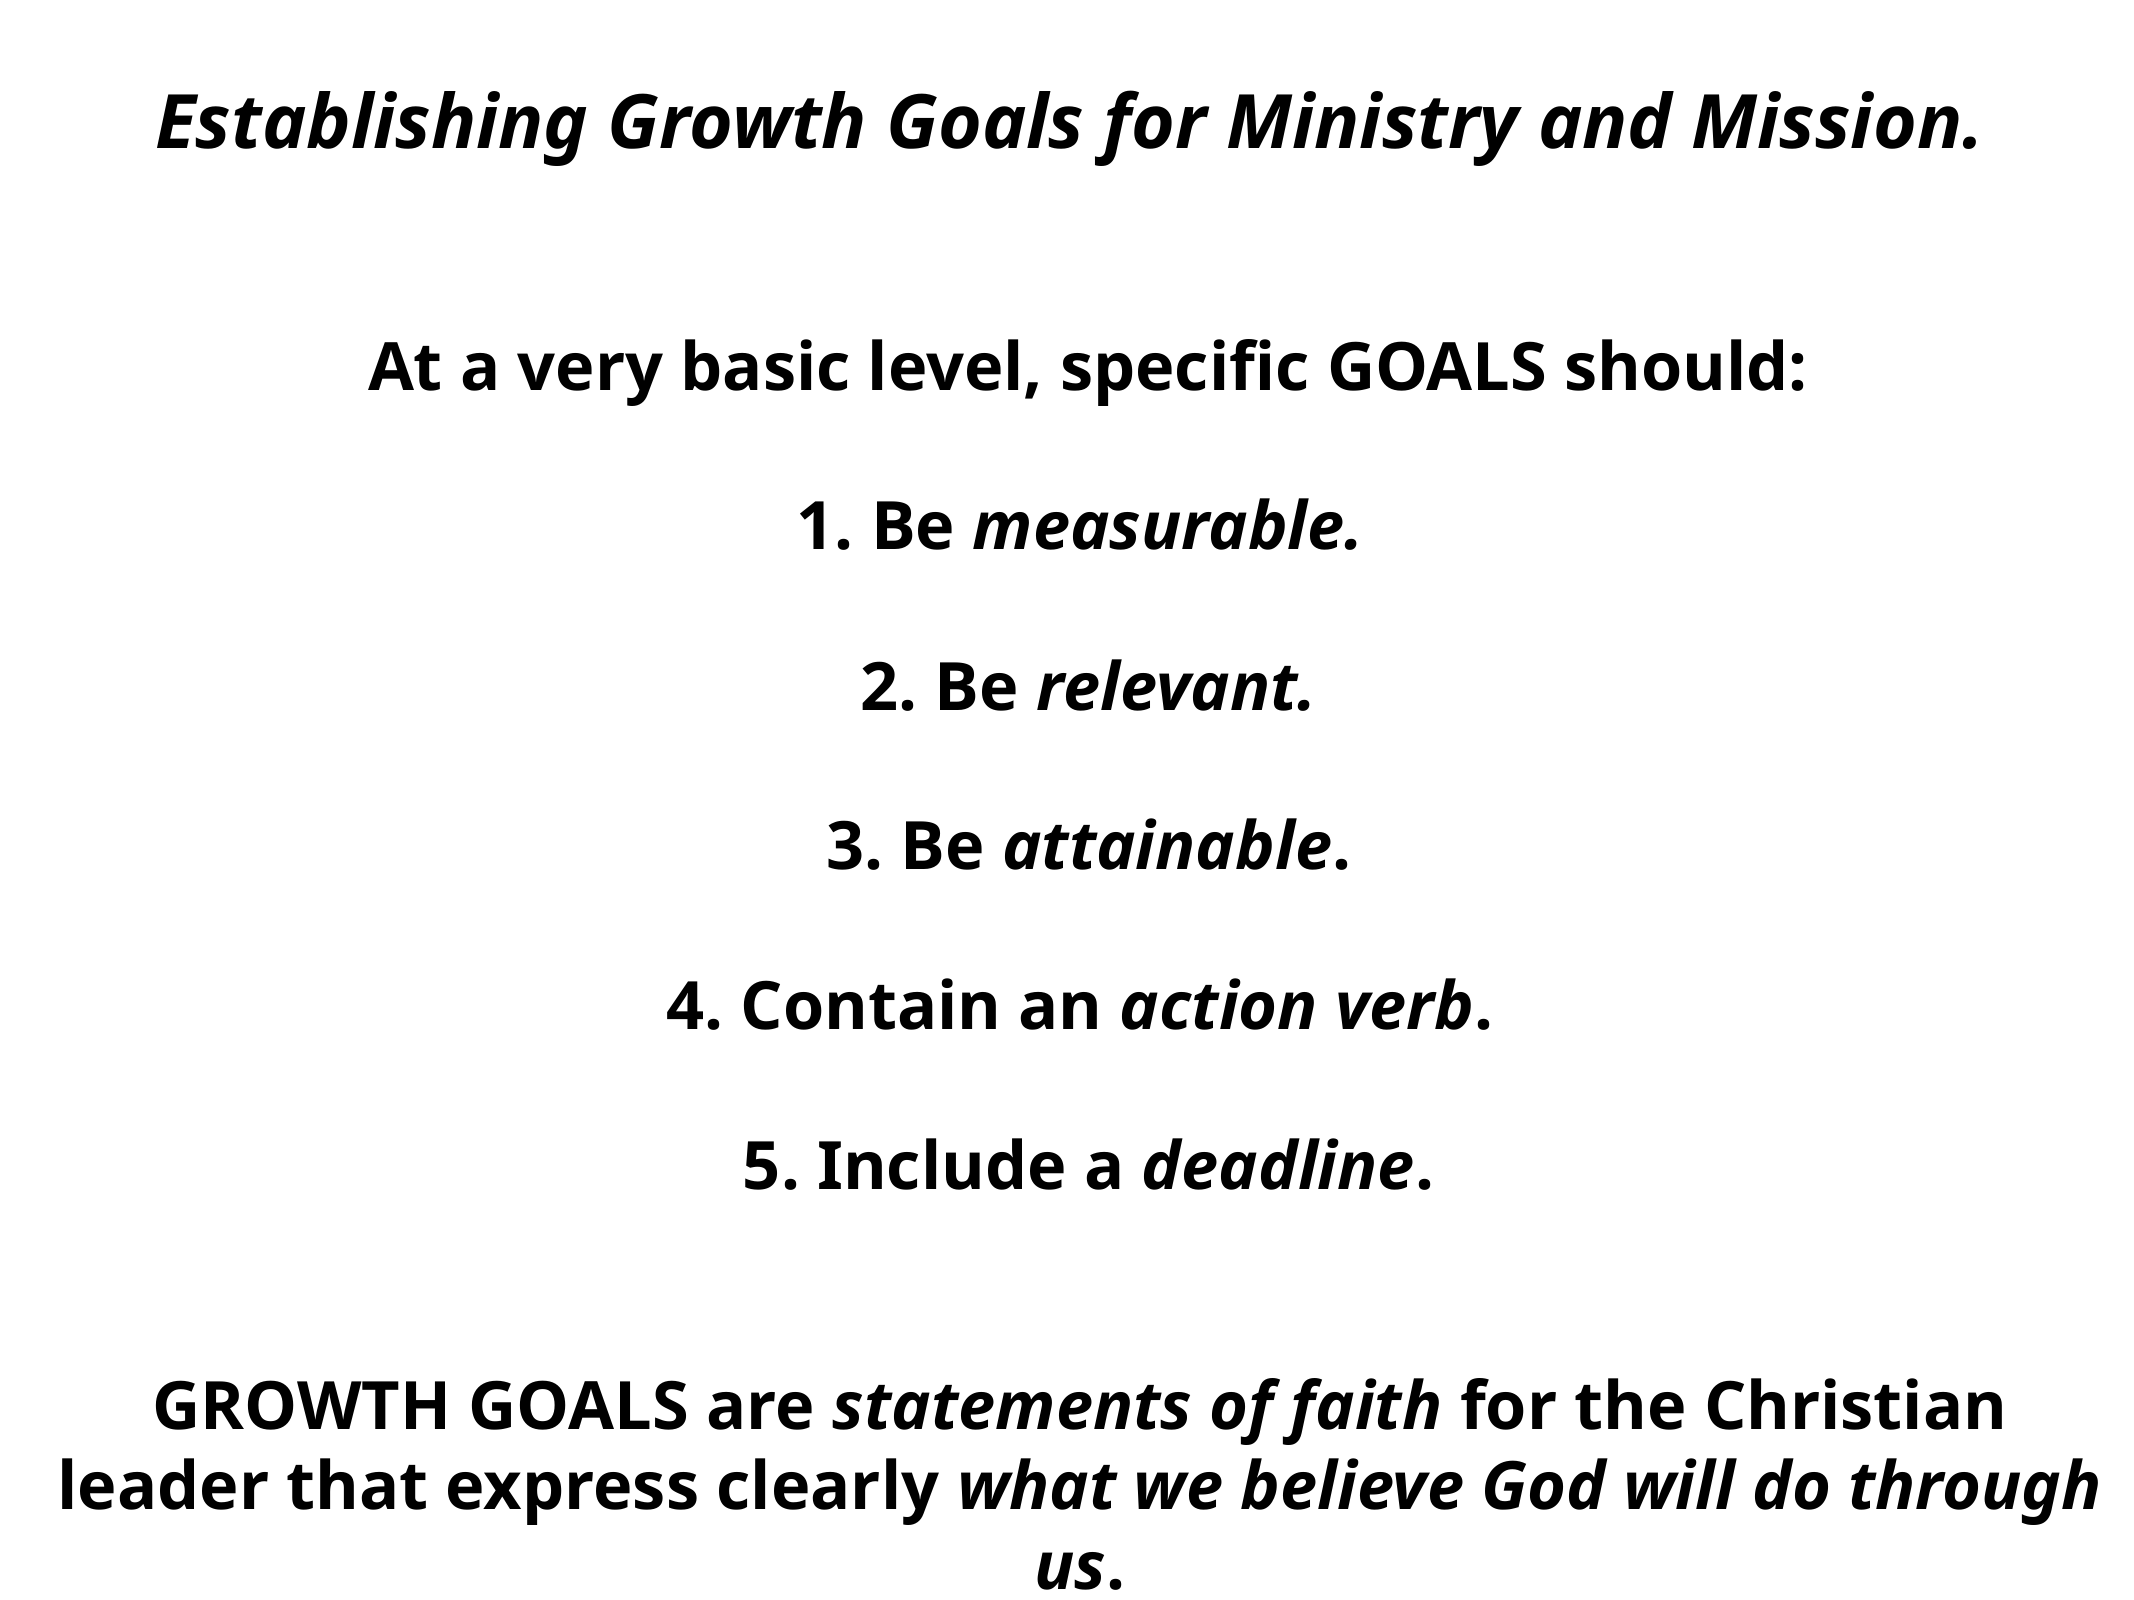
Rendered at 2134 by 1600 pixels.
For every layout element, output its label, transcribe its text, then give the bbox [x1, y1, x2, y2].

text_box Establishing Growth Goals for Ministry and Mission. At a very basic level, specific GOALS should: Be measurable. 2. Be relevant. 3. Be attainable. 4. Contain an action verb. 5. Include a deadline. GROWTH GOALS are statements of faith for the Christian leader that express clearly what we believe God will do through us. [26, 66, 2134, 1600]
